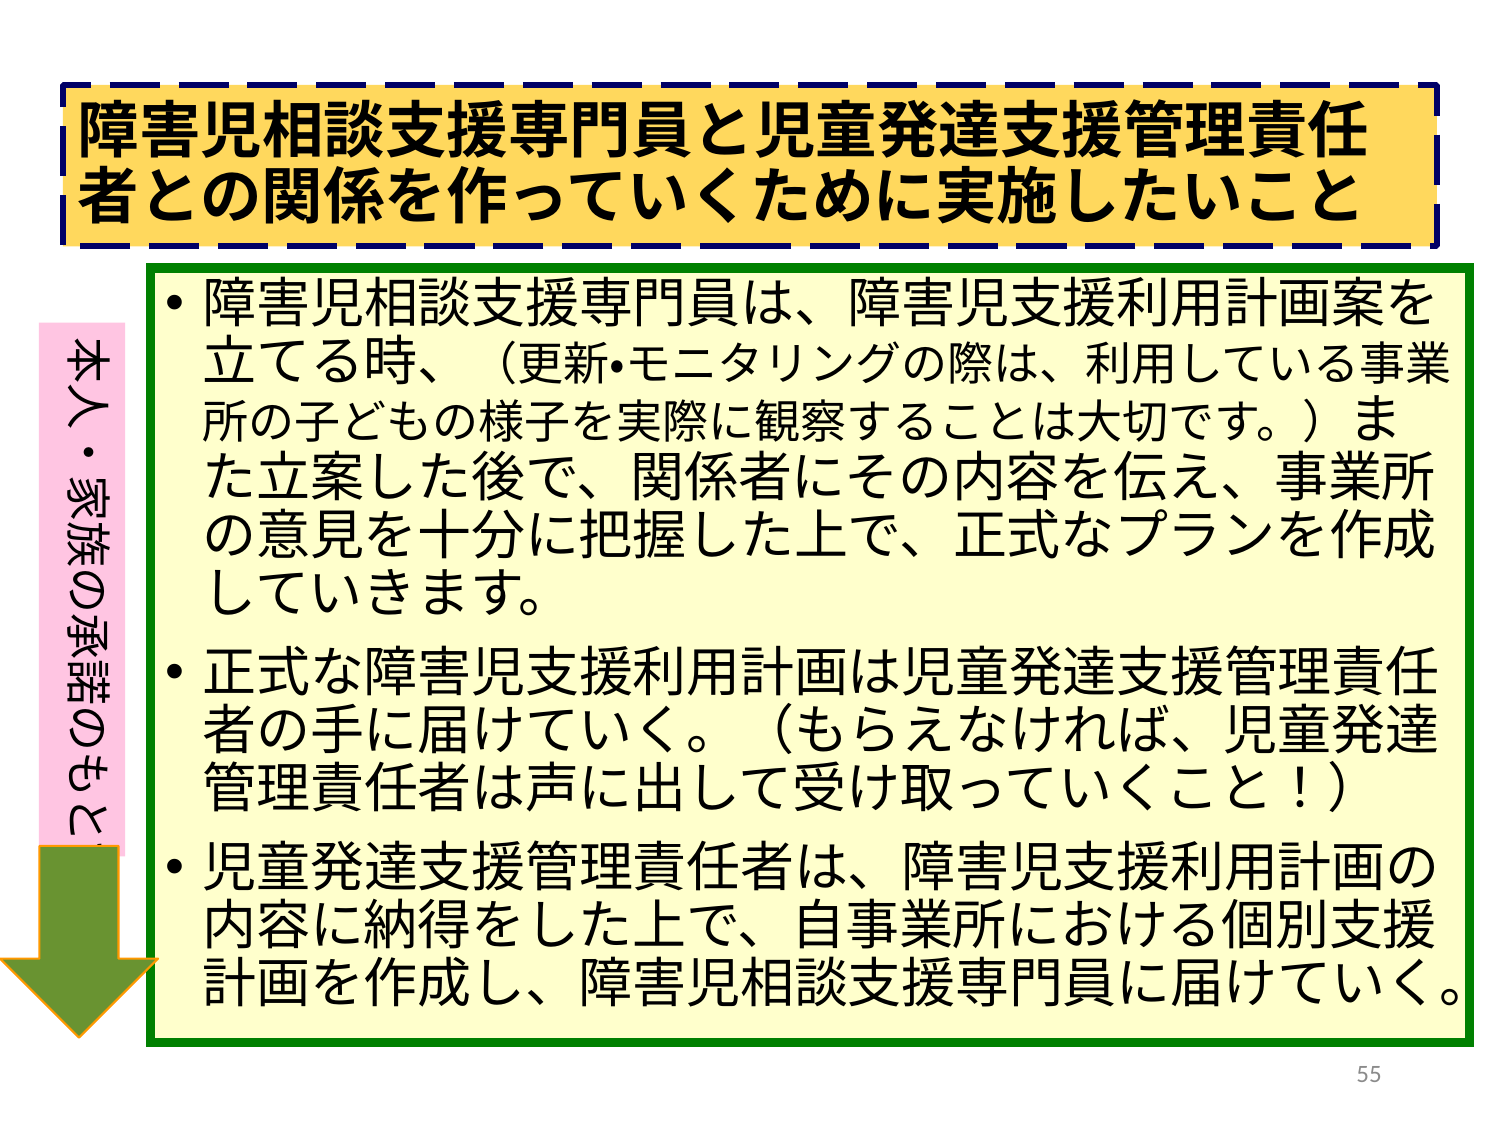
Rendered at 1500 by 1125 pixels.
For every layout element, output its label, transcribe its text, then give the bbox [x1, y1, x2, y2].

text_box 本人・家族の承諾のもとで [38, 322, 126, 857]
slide_number 55 [1059, 1042, 1397, 1103]
text_box [0, 845, 159, 1038]
title 障害児相談支援専門員と児童発達支援管理責任者との関係を作っていくために実施したいこと [62, 84, 1437, 247]
list 障害児相談支援専門員は、障害児支援利用計画案を立てる時、（更新・モニタリングの際は、利用している事業所の子どもの様子を実際に観察することは大切です。）また立案した後で、関係者にその内容を伝え、事業所の意見を十分に把握した上で、正式なプランを作成していきます。 正式な障害児支援利用計画は児童発達支援管理責任者の手に届けていく。（もらえなければ、児童発達管理責任者は声に出して受け取っていくこと！） 児童発達支援管理責任者は、障害児支援利用計画の内容に納得をした上で、自事業所における個別支援計画を作成し、障害児相談支援専門員に届けていく。 [150, 268, 1470, 1043]
